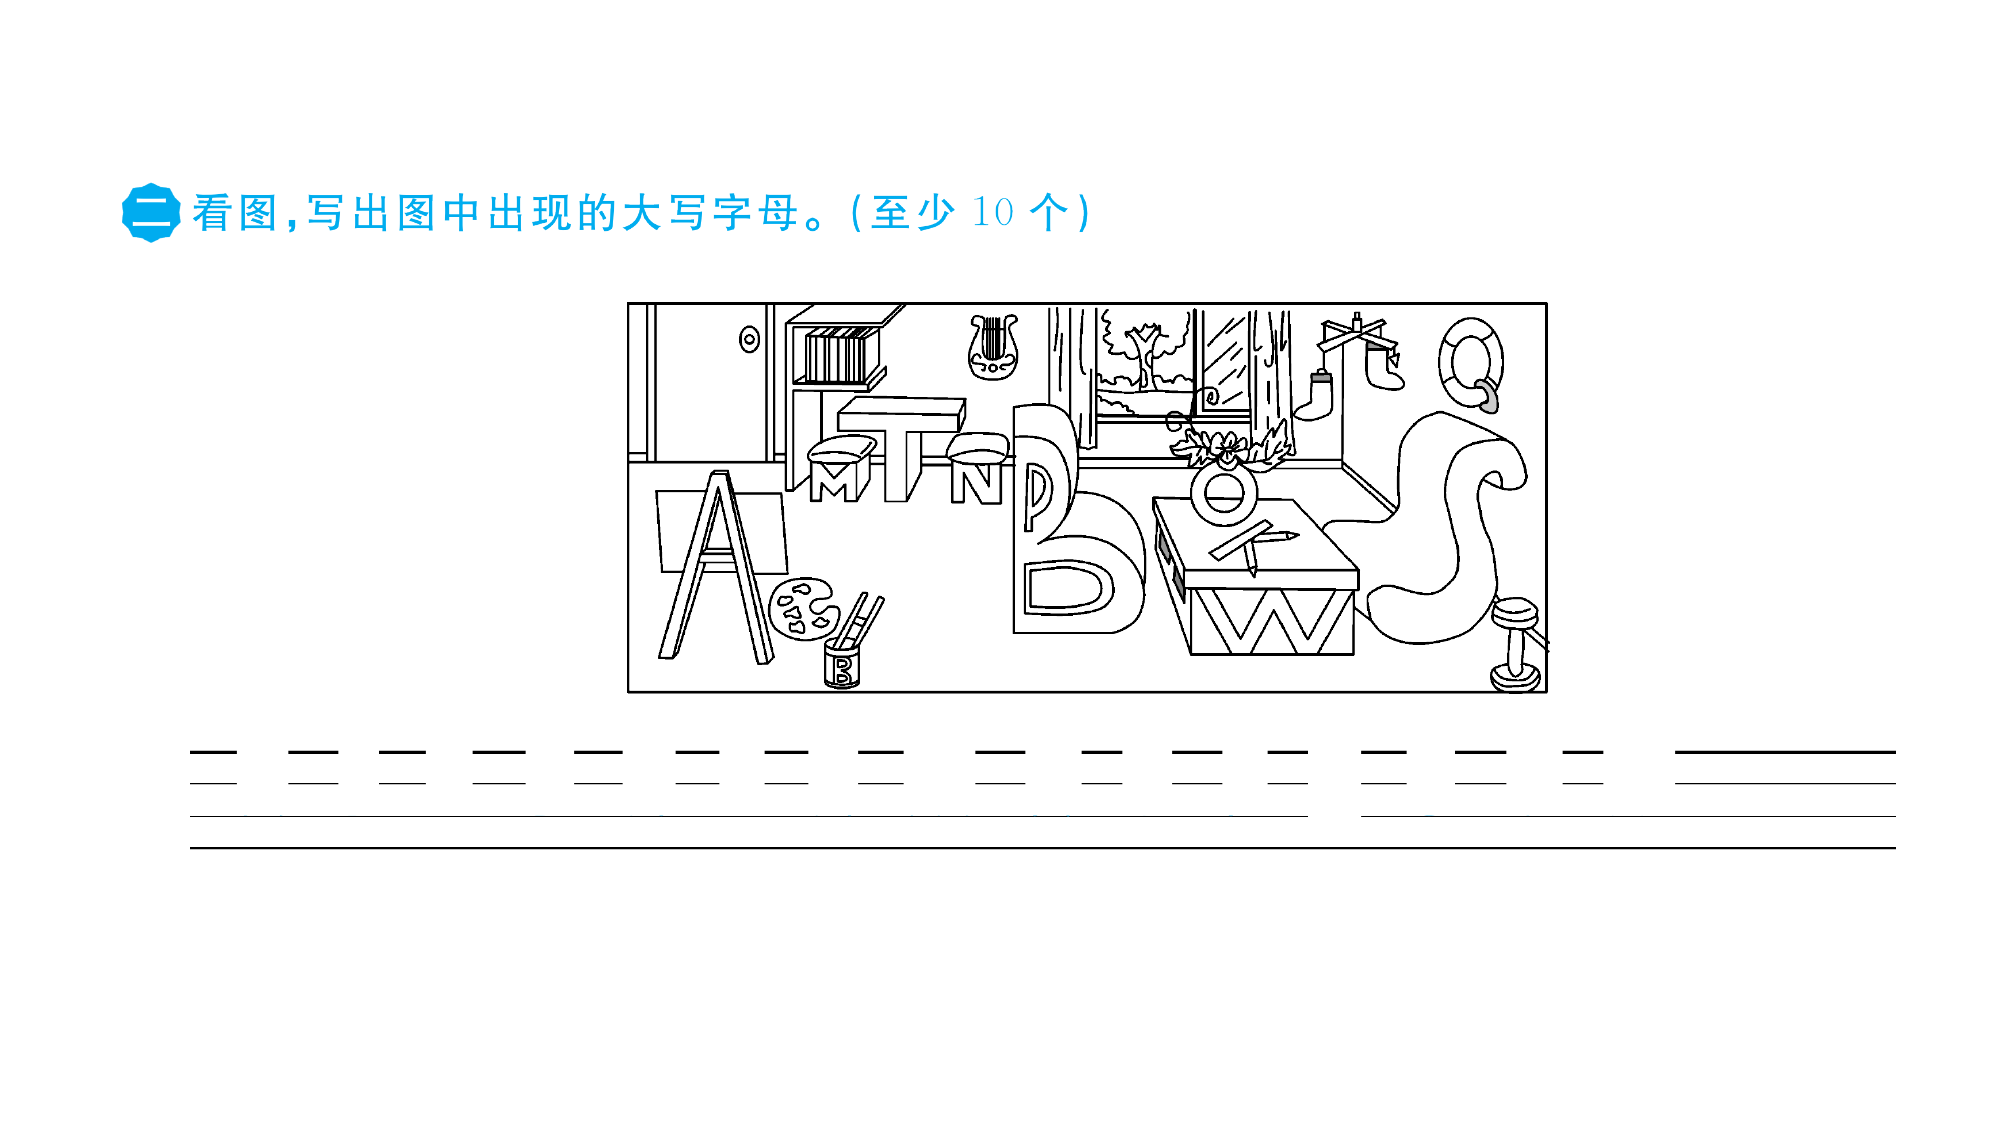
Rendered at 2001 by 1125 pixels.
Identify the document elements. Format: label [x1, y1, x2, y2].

picture [118, 177, 2000, 854]
